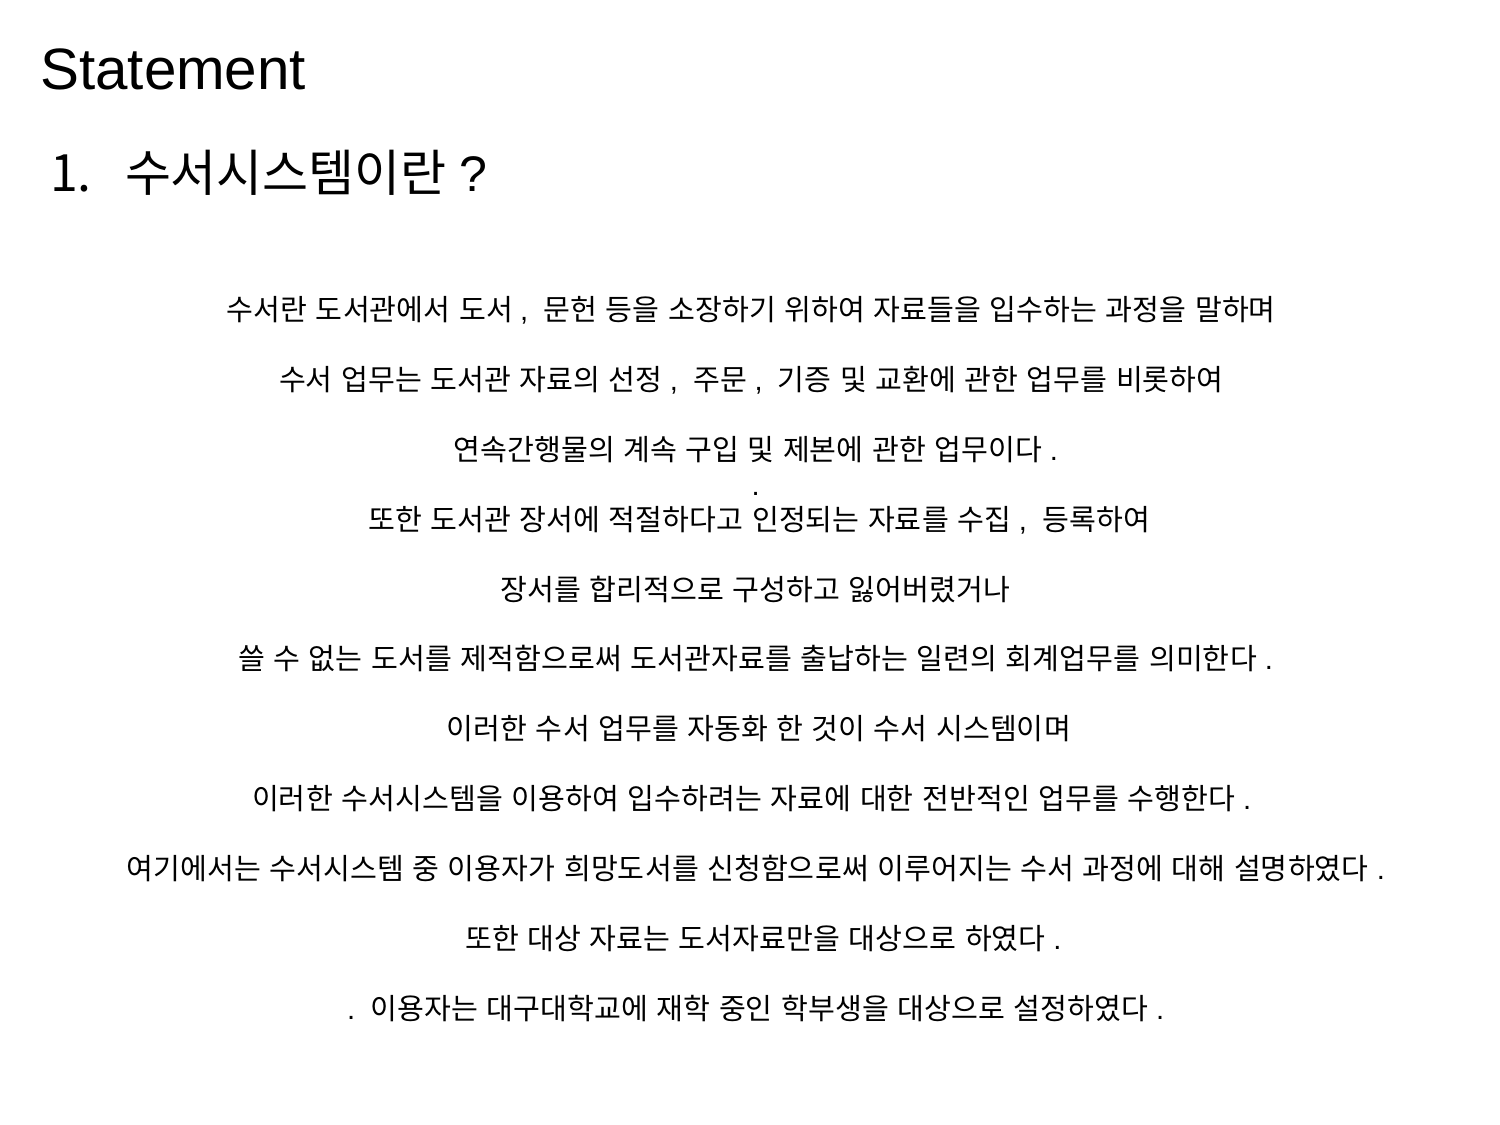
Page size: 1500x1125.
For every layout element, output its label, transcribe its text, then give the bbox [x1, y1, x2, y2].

text_box 수서시스템이란? 수서란 도서관에서 도서, 문헌 등을 소장하기 위하여 자료들을 입수하는 과정을 말하며 수서 업무는 도서관 자료의 선정, 주문, 기증 및 교환에 관한 업무를 비롯하여 연속간행물의 계속 구입 및 제본에 관한 업무이다. . 또한 도서관 장서에 적절하다고 인정되는 자료를 수집, 등록하여 장서를 합리적으로 구성하고 잃어버렸거나 쓸 수 없는 도서를 제적함으로써 도서관자료를 출납하는 일련의 회계업무를 의미한다. 이러한 수서 업무를 자동화 한 것이 수서 시스템이며 이러한 수서시스템을 이용하여 입수하려는 자료에 대한 전반적인 업무를 수행한다. 여기에서는 수서시스템 중 이용자가 희망도서를 신청함으로써 이루어지는 수서 과정에 대해 설명하였다. 또한 대상 자료는 도서자료만을 대상으로 하였다. . 이용자는 대구대학교에 재학 중인 학부생을 대상으로 설정하였다. [35, 133, 1477, 1033]
text_box Statement [25, 23, 322, 109]
